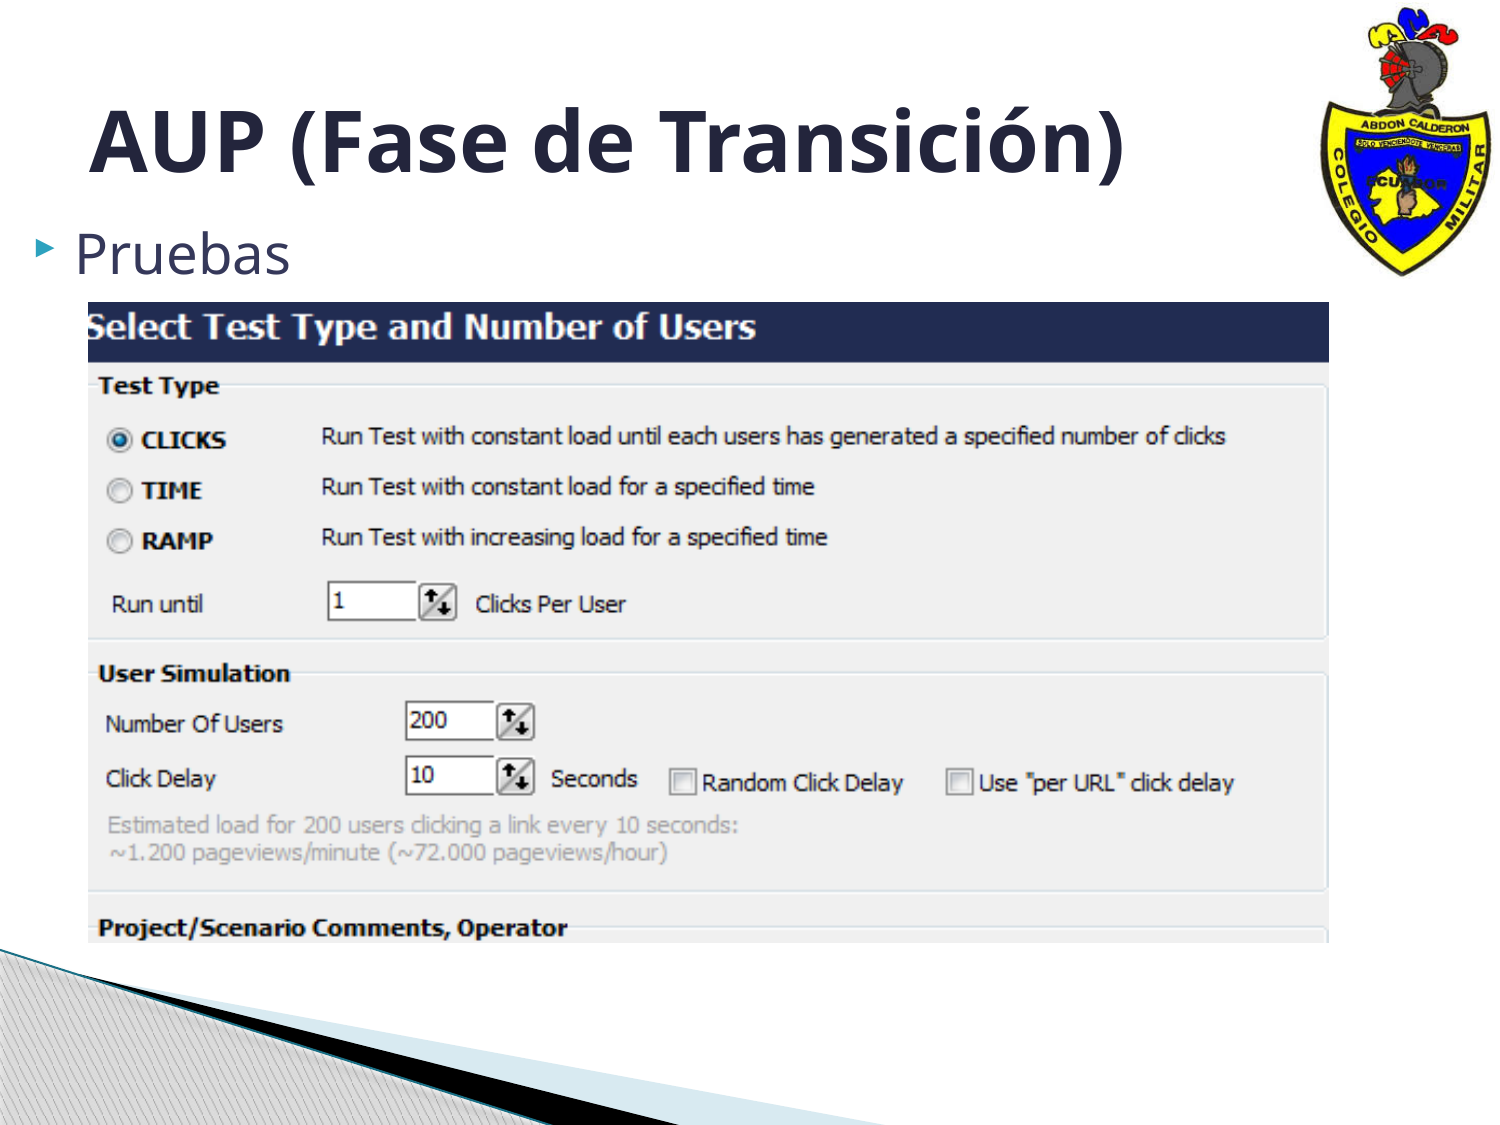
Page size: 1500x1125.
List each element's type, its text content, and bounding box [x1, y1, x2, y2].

picture [1304, 2, 1498, 280]
title AUP (Fase de Transición) [75, 45, 1299, 233]
list Pruebas [0, 210, 700, 311]
picture [88, 302, 1329, 943]
